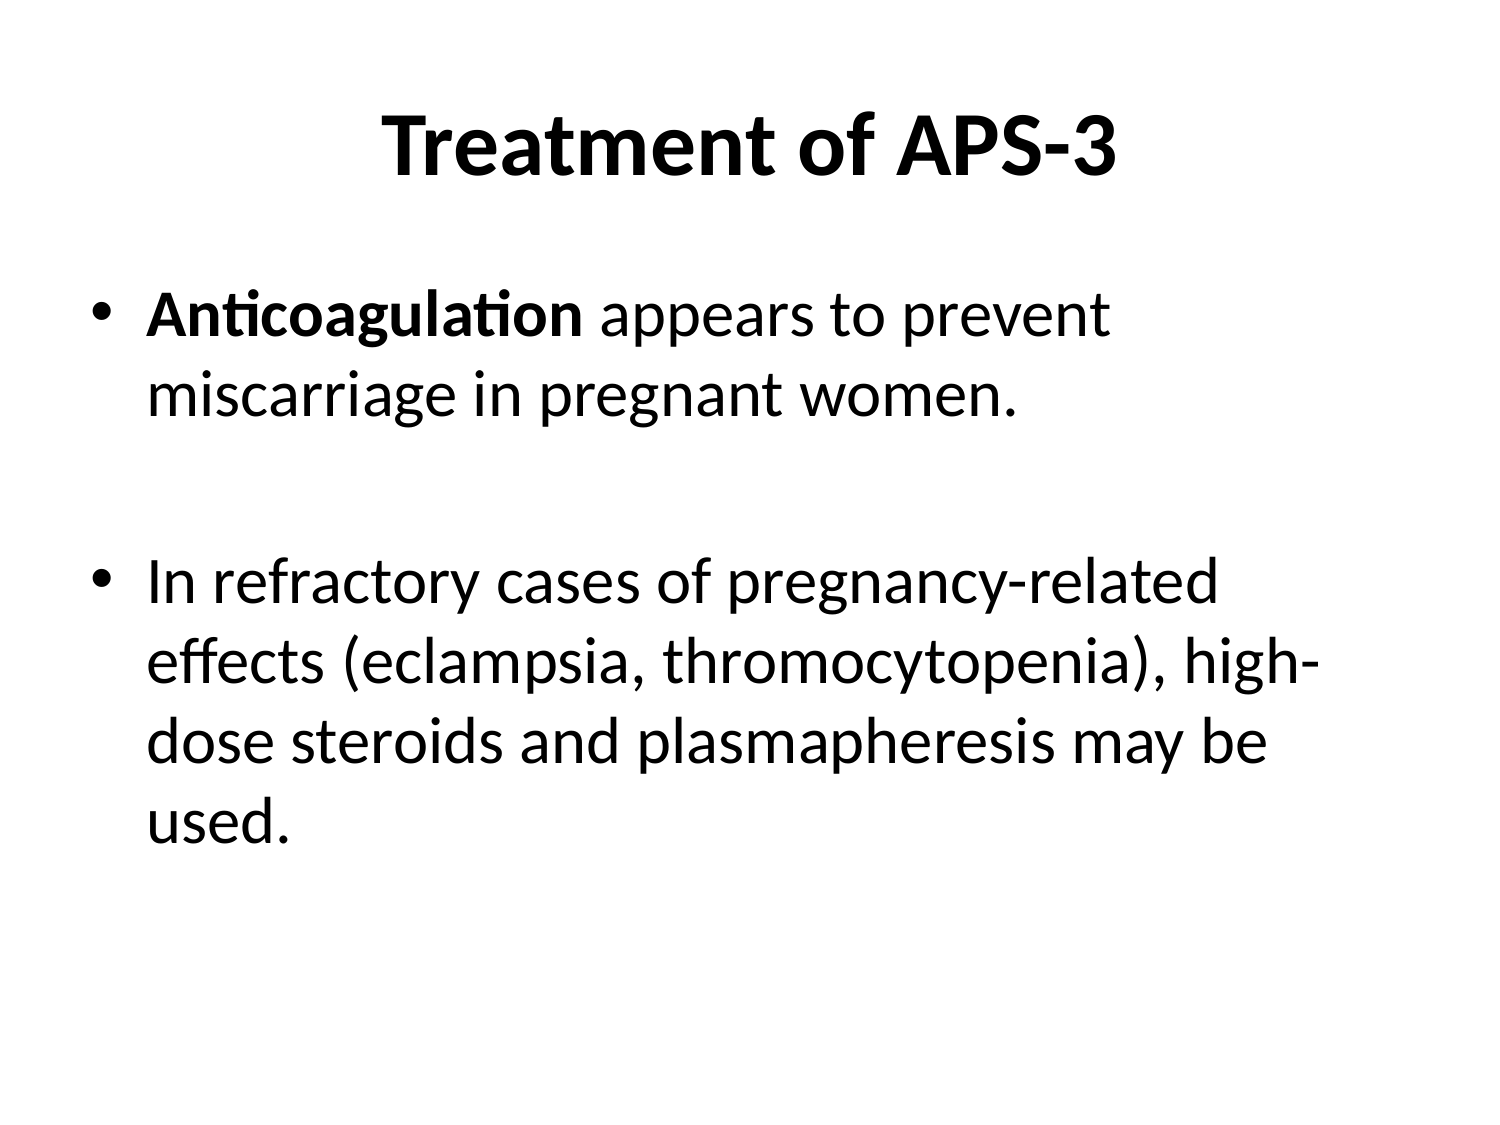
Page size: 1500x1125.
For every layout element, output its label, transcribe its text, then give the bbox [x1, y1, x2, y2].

list Anticoagulation appears to prevent miscarriage in pregnant women. In refractory cases of pregnancy-related effects (eclampsia, thromocytopenia), high-dose steroids and plasmapheresis may be used. [75, 262, 1425, 1005]
title Treatment of APS-3 [75, 45, 1425, 233]
